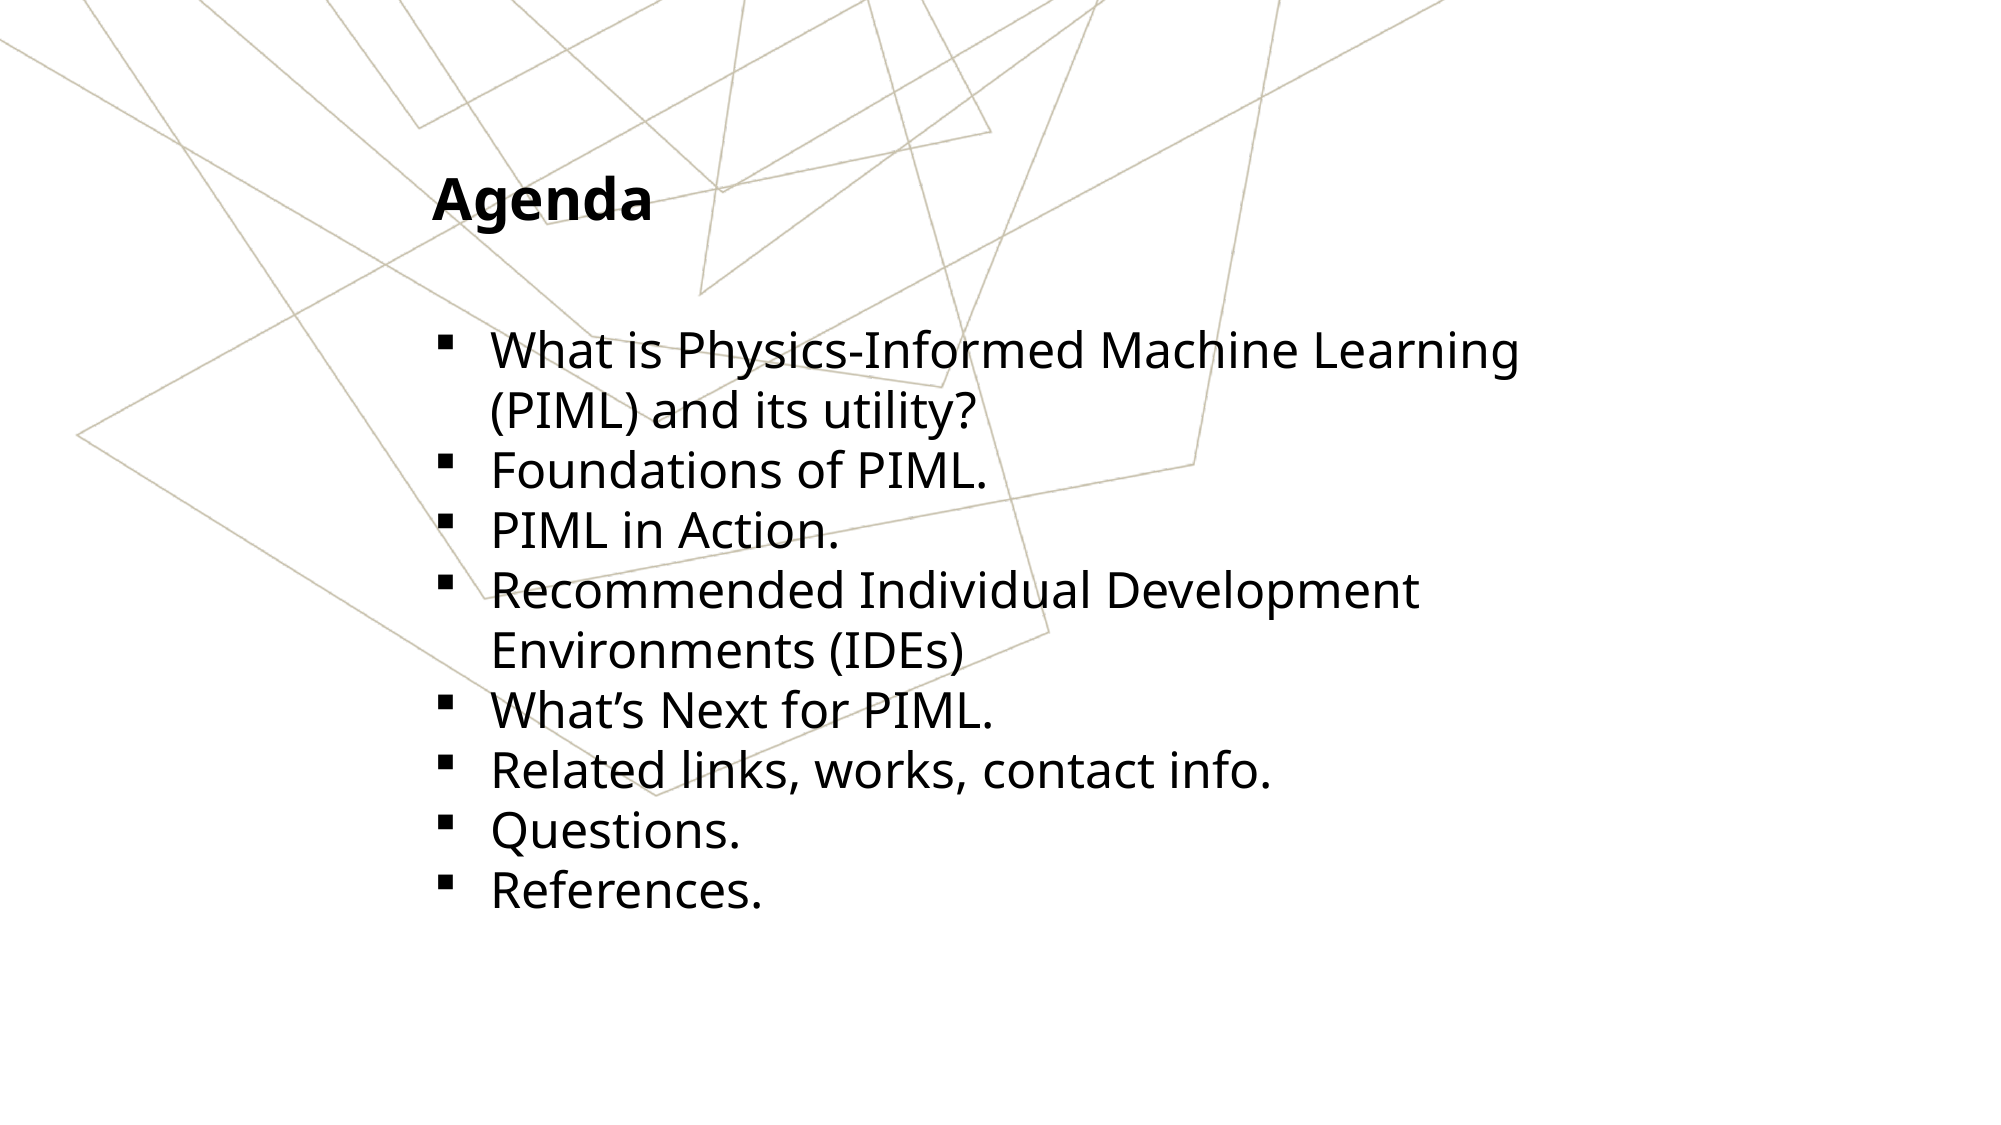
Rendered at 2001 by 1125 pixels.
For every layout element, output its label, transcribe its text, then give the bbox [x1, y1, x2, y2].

text_box Agenda [418, 154, 1581, 340]
text_box What is Physics-Informed Machine Learning (PIML) and its utility? Foundations of PIML. PIML in Action. Recommended Individual Development Environments (IDEs) What’s Next for PIML. Related links, works, contact info. Questions. References. [419, 310, 1582, 1056]
picture [0, 0, 1557, 830]
